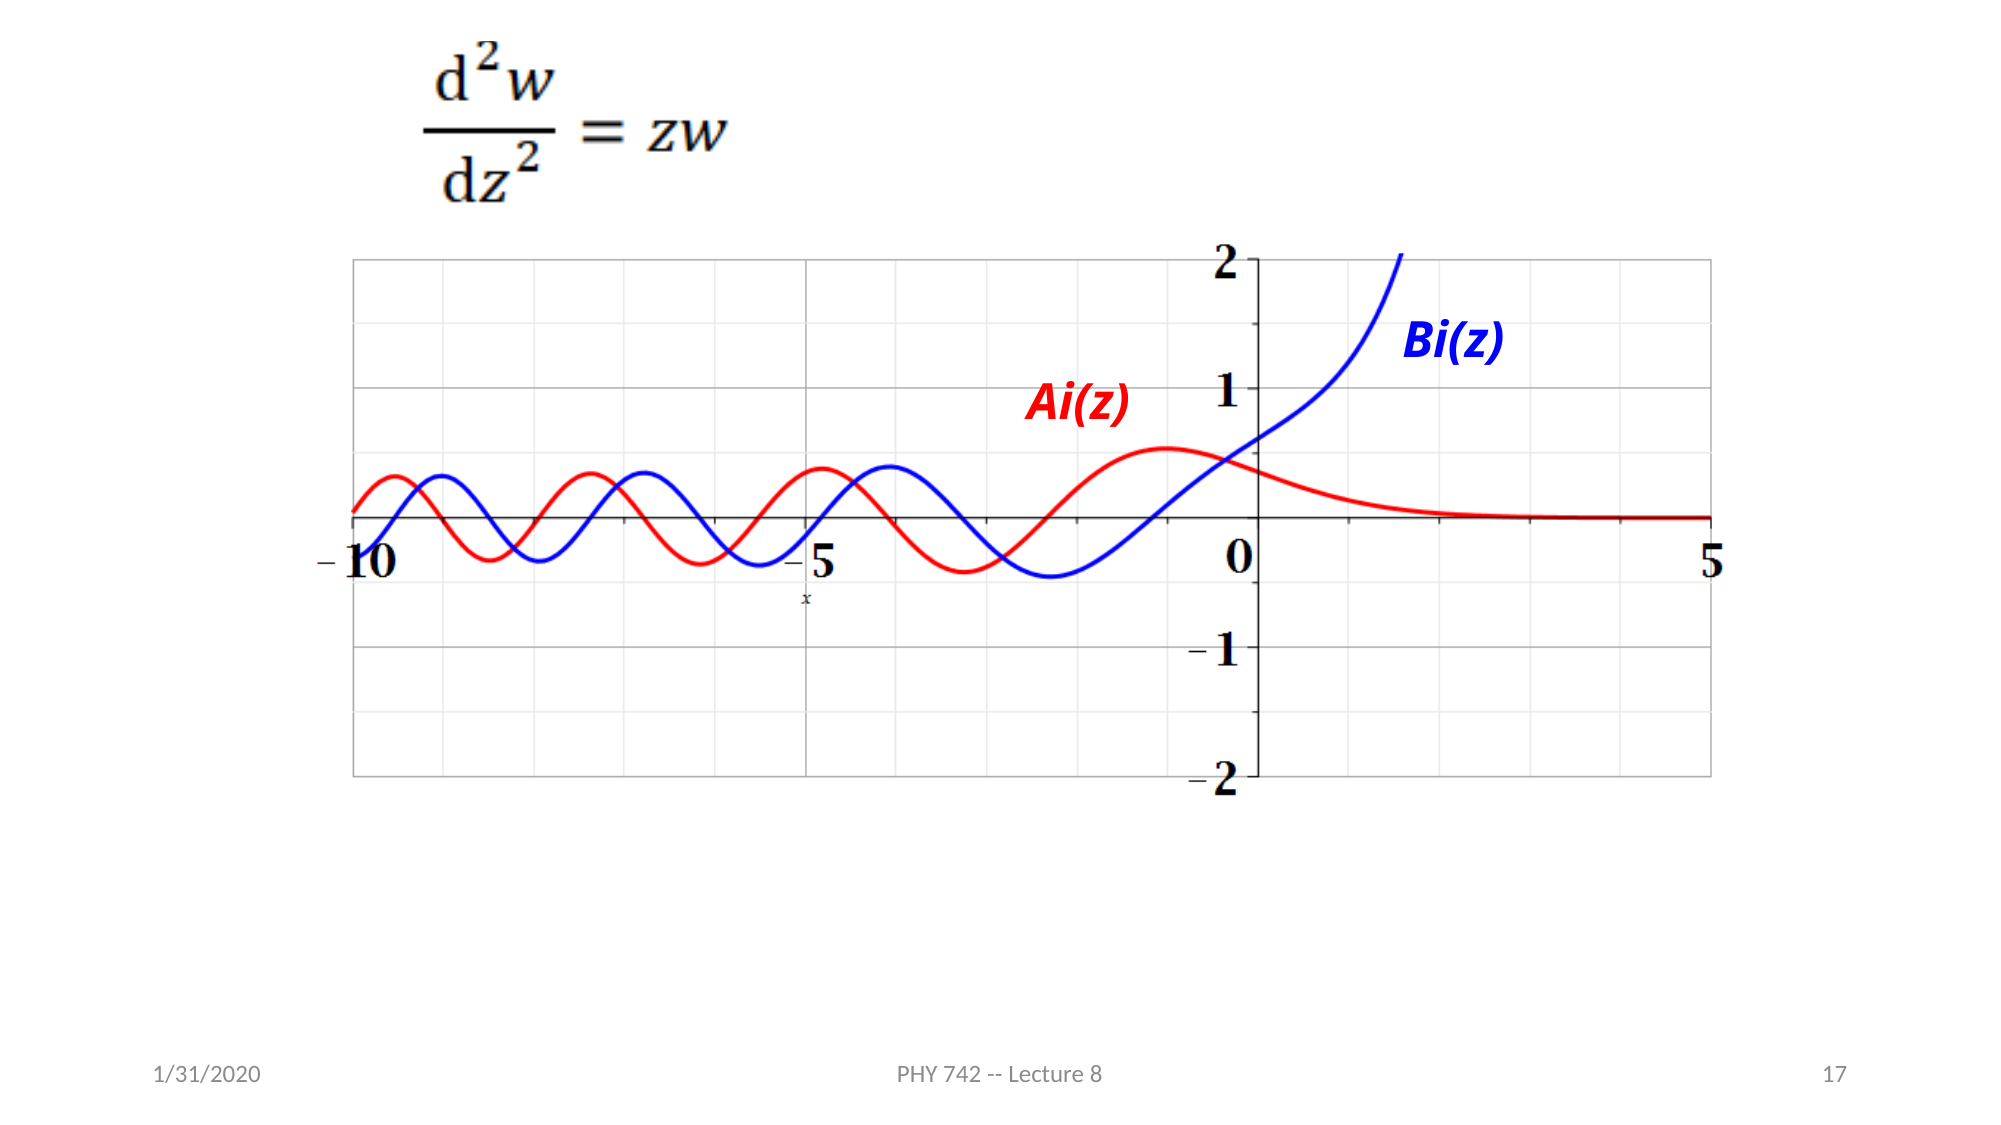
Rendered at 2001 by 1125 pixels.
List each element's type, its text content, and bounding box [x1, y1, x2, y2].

footer PHY 742 -- Lecture 8 [662, 1042, 1338, 1103]
slide_number 17 [1412, 1042, 1863, 1103]
picture [299, 41, 1734, 813]
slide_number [137, 1042, 588, 1103]
